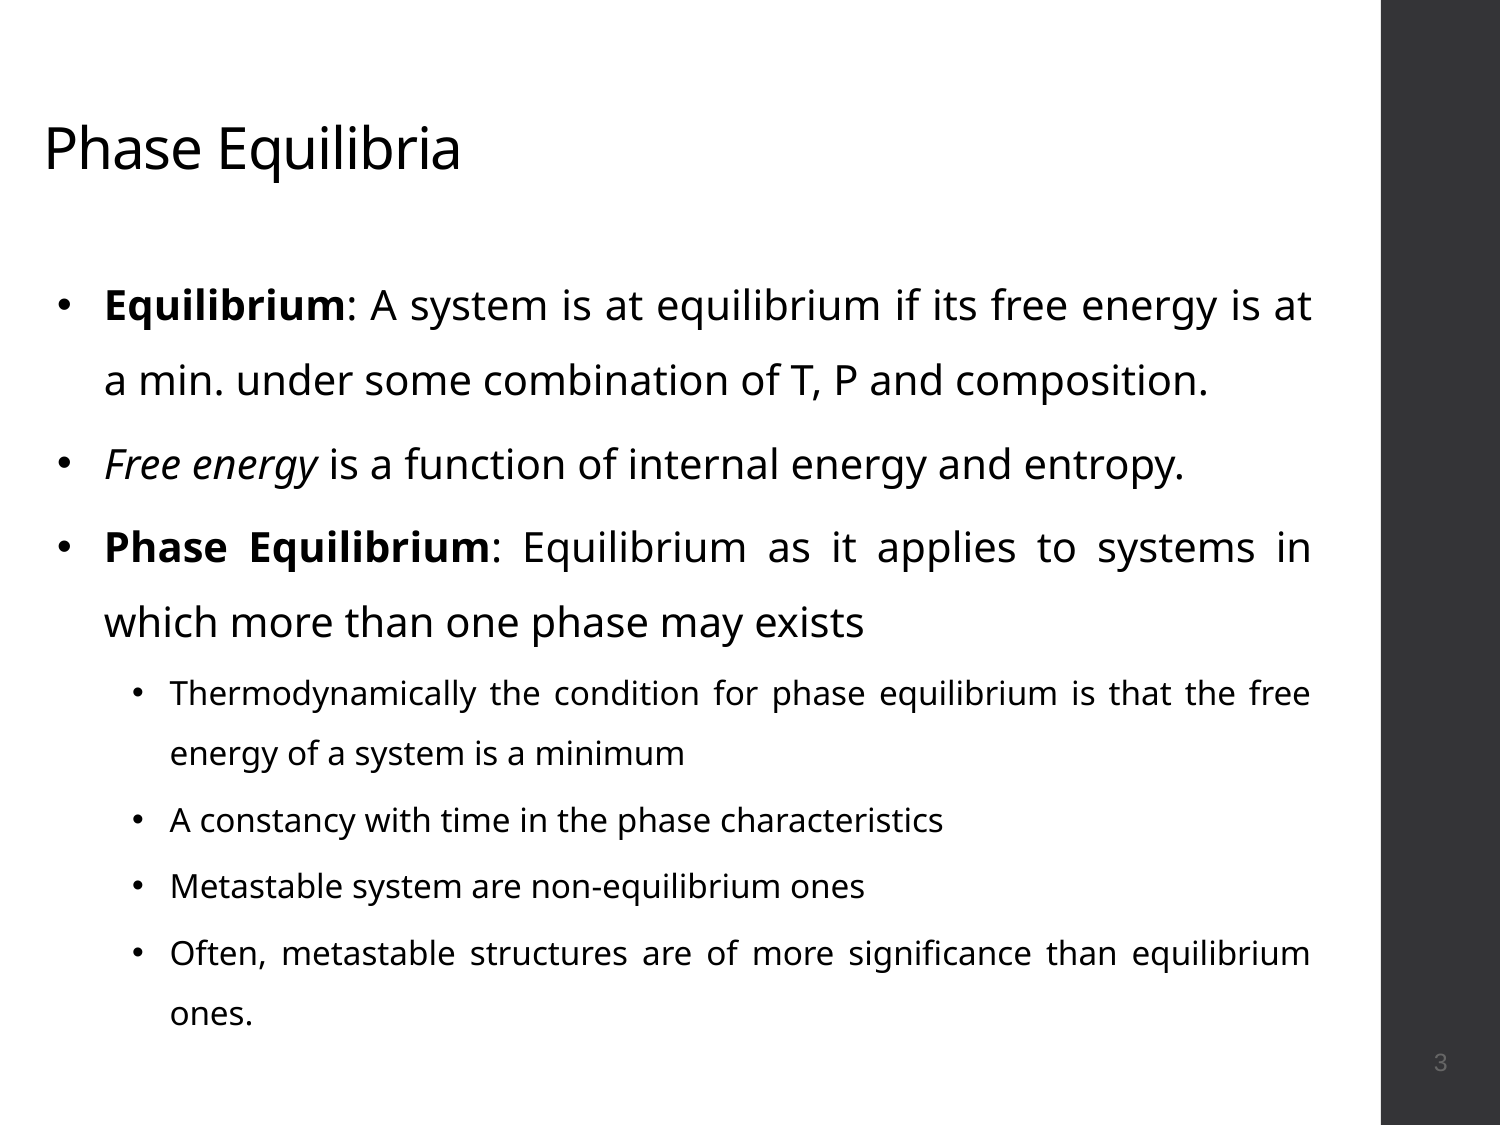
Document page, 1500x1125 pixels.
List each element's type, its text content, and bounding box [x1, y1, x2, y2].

slide_number 3 [1384, 1012, 1498, 1110]
title Phase Equilibria [28, 63, 1221, 190]
text_box Equilibrium: A system is at equilibrium if its free energy is at a min. under some combination of T, P and composition. Free energy is a function of internal energy and entropy. Phase Equilibrium: Equilibrium as it applies to systems in which more than one phase may exists Thermodynamically the condition for phase equilibrium is that the free energy of a system is a minimum A constancy with time in the phase characteristics Metastable system are non-equilibrium ones Often, metastable structures are of more significance than equilibrium ones. [0, 246, 1328, 912]
